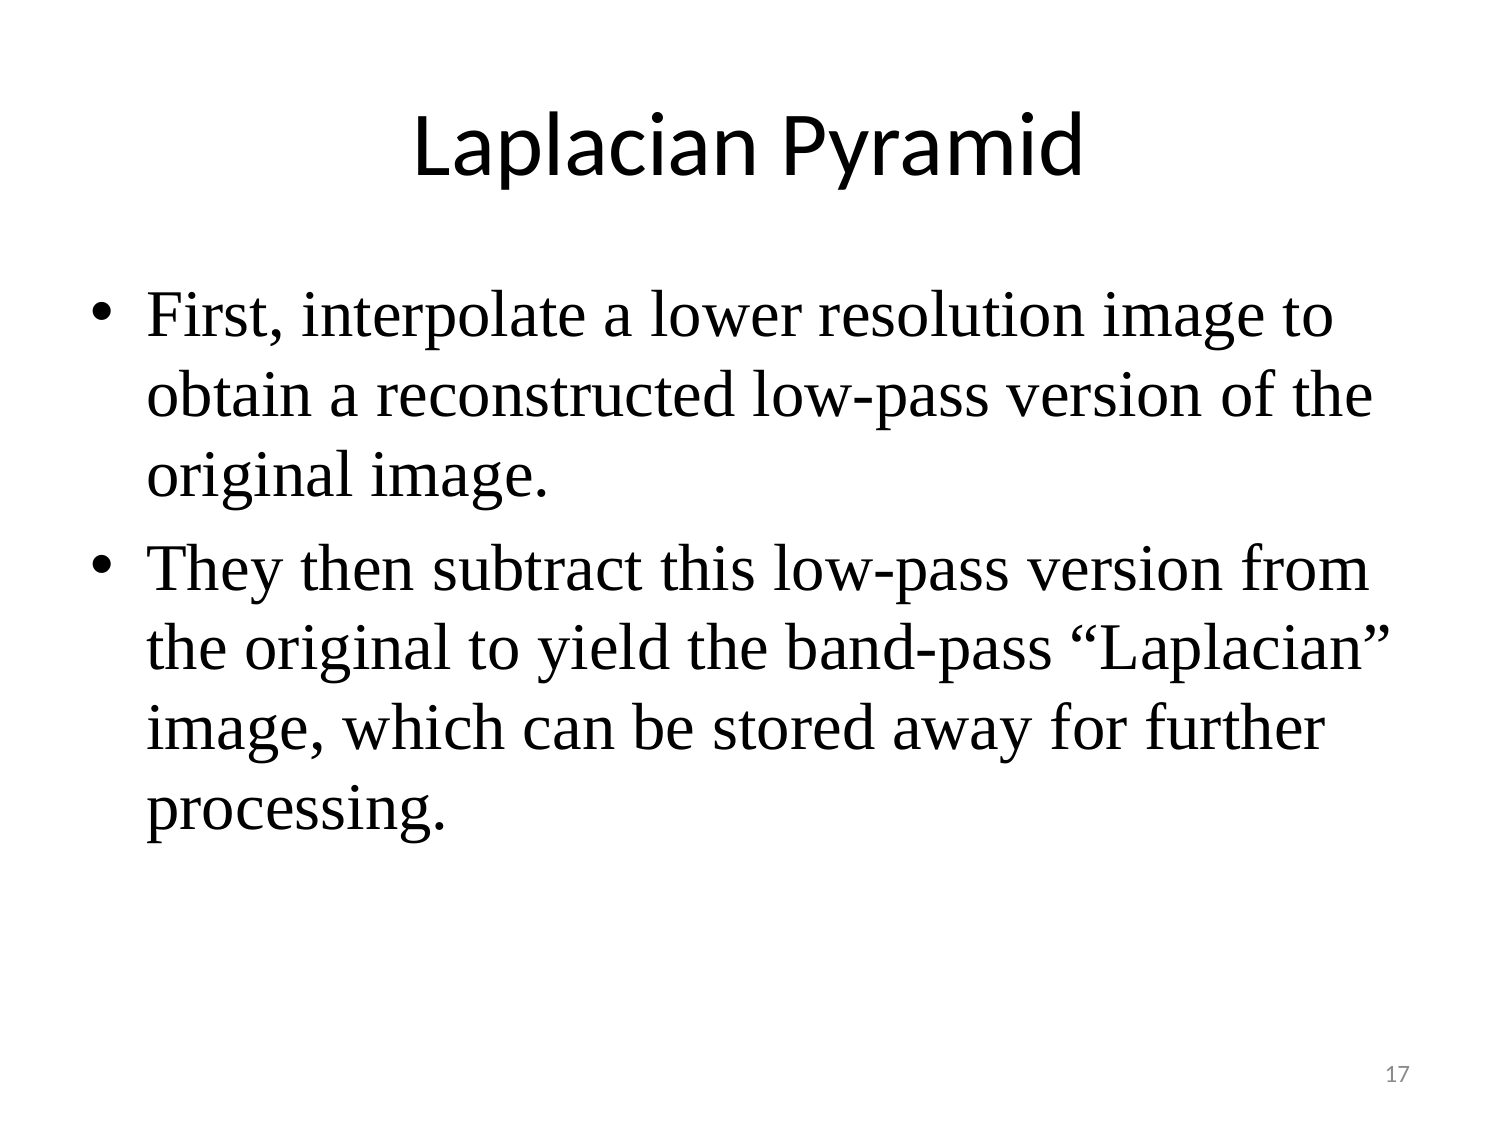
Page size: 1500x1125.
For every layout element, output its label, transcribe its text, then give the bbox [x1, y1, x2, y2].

list First, interpolate a lower resolution image to obtain a reconstructed low-pass version of the original image. They then subtract this low-pass version from the original to yield the band-pass “Laplacian” image, which can be stored away for further processing. [74, 262, 1426, 1006]
title Laplacian Pyramid [74, 44, 1426, 233]
slide_number 17 [1074, 1042, 1425, 1103]
